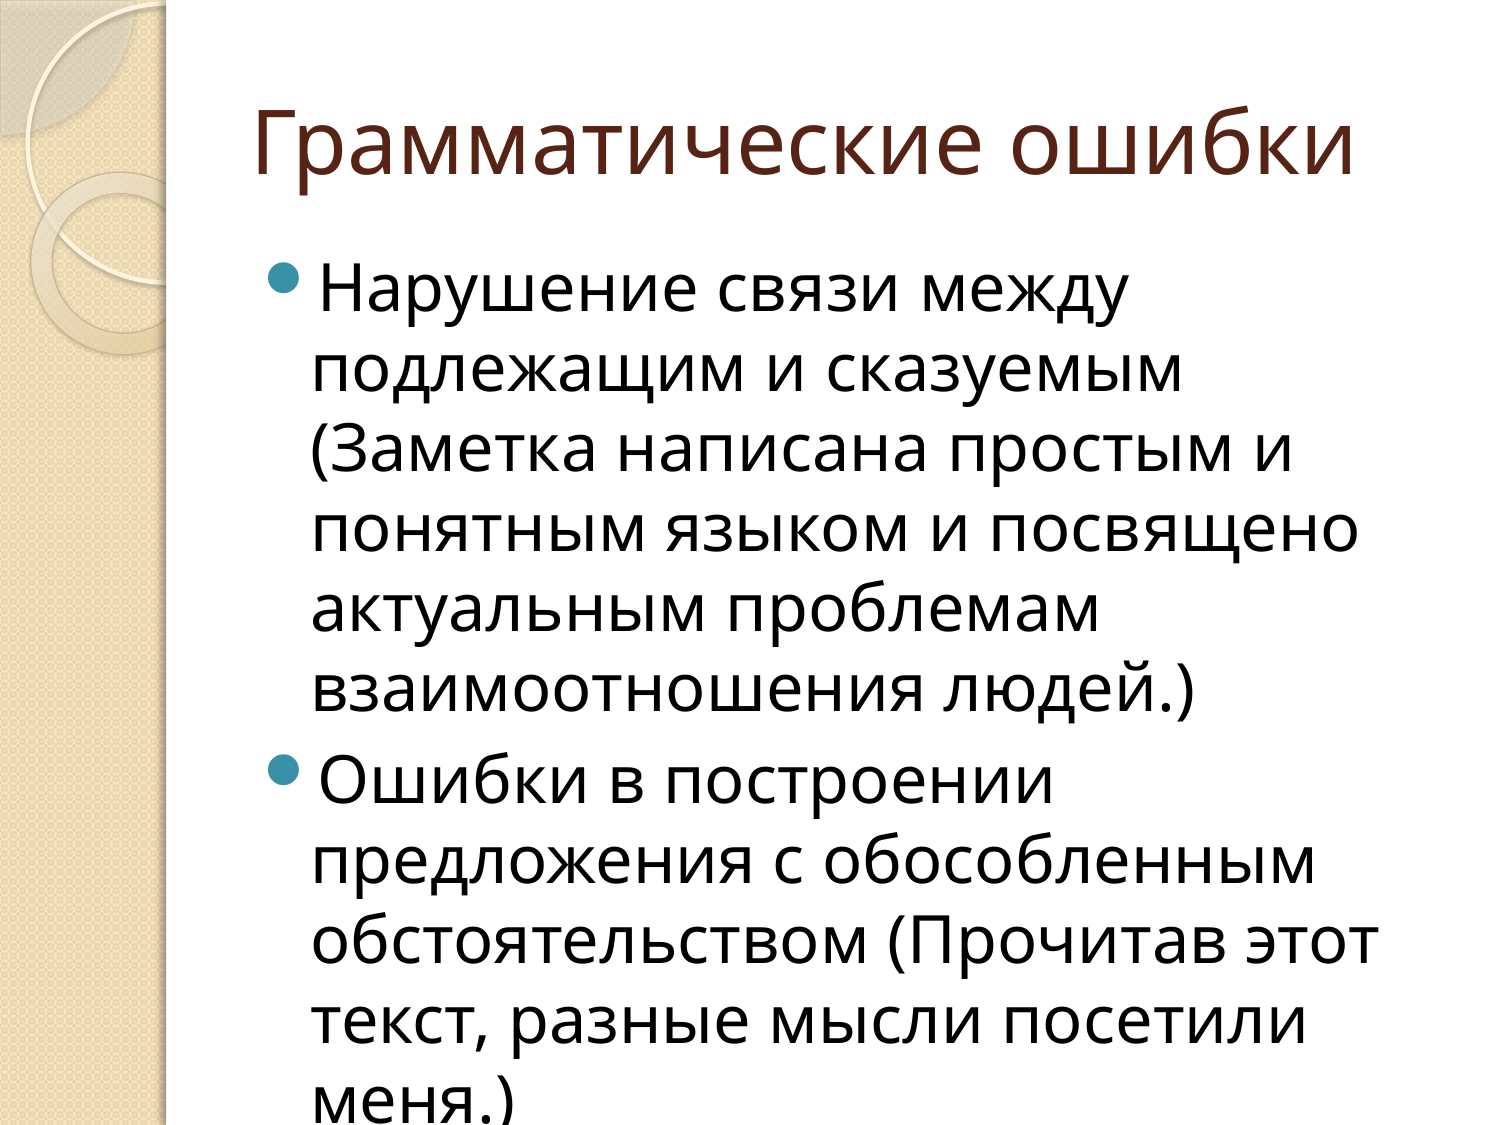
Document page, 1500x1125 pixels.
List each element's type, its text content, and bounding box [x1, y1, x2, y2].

list Нарушение связи между подлежащим и сказуемым (Заметка написана простым и понятным языком и посвящено актуальным проблемам взаимоотношения людей.) Ошибки в построении предложения с обособленным обстоятельством (Прочитав этот текст, разные мысли посетили меня.) [235, 237, 1466, 1025]
title Грамматические ошибки [235, 45, 1466, 233]
